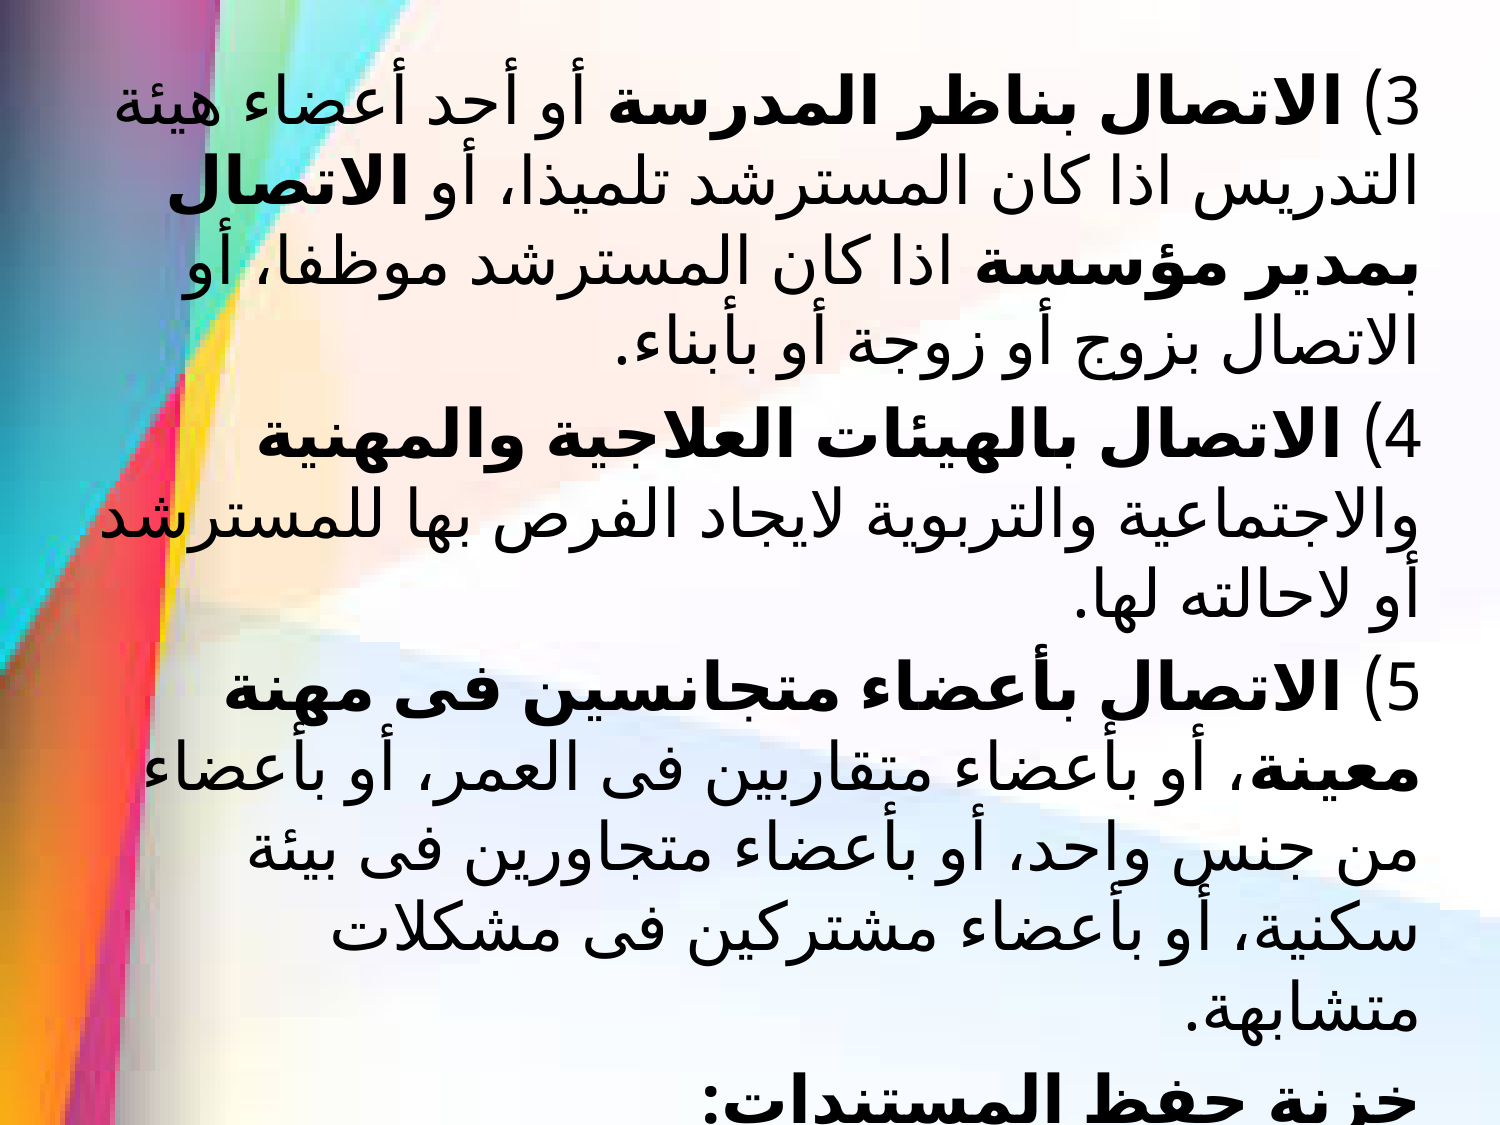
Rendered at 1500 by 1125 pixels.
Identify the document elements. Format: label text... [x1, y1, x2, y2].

picture [0, 0, 1500, 1125]
subtitle 3) الاتصال بناظر المدرسة أو أحد أعضاء هيئة التدريس اذا كان المسترشد تلميذا، أو الاتصال بمدير مؤسسة اذا كان المسترشد موظفا، أو الاتصال بزوج أو زوجة أو بأبناء. 4) الاتصال بالهيئات العلاجية والمهنية والاجتماعية والتربوية لايجاد الفرص بها للمسترشد أو لاحالته لها. 5) الاتصال بأعضاء متجانسين فى مهنة معينة، أو بأعضاء متقاربين فى العمر، أو بأعضاء من جنس واحد، أو بأعضاء متجاورين فى بيئة سكنية، أو بأعضاء مشتركين فى مشكلات متشابهة. خزنة حفظ المستندات: يفضل أن تكون خزنة حفظ المستندات من الحديد (شانون) بحيث [62, 50, 1438, 1075]
